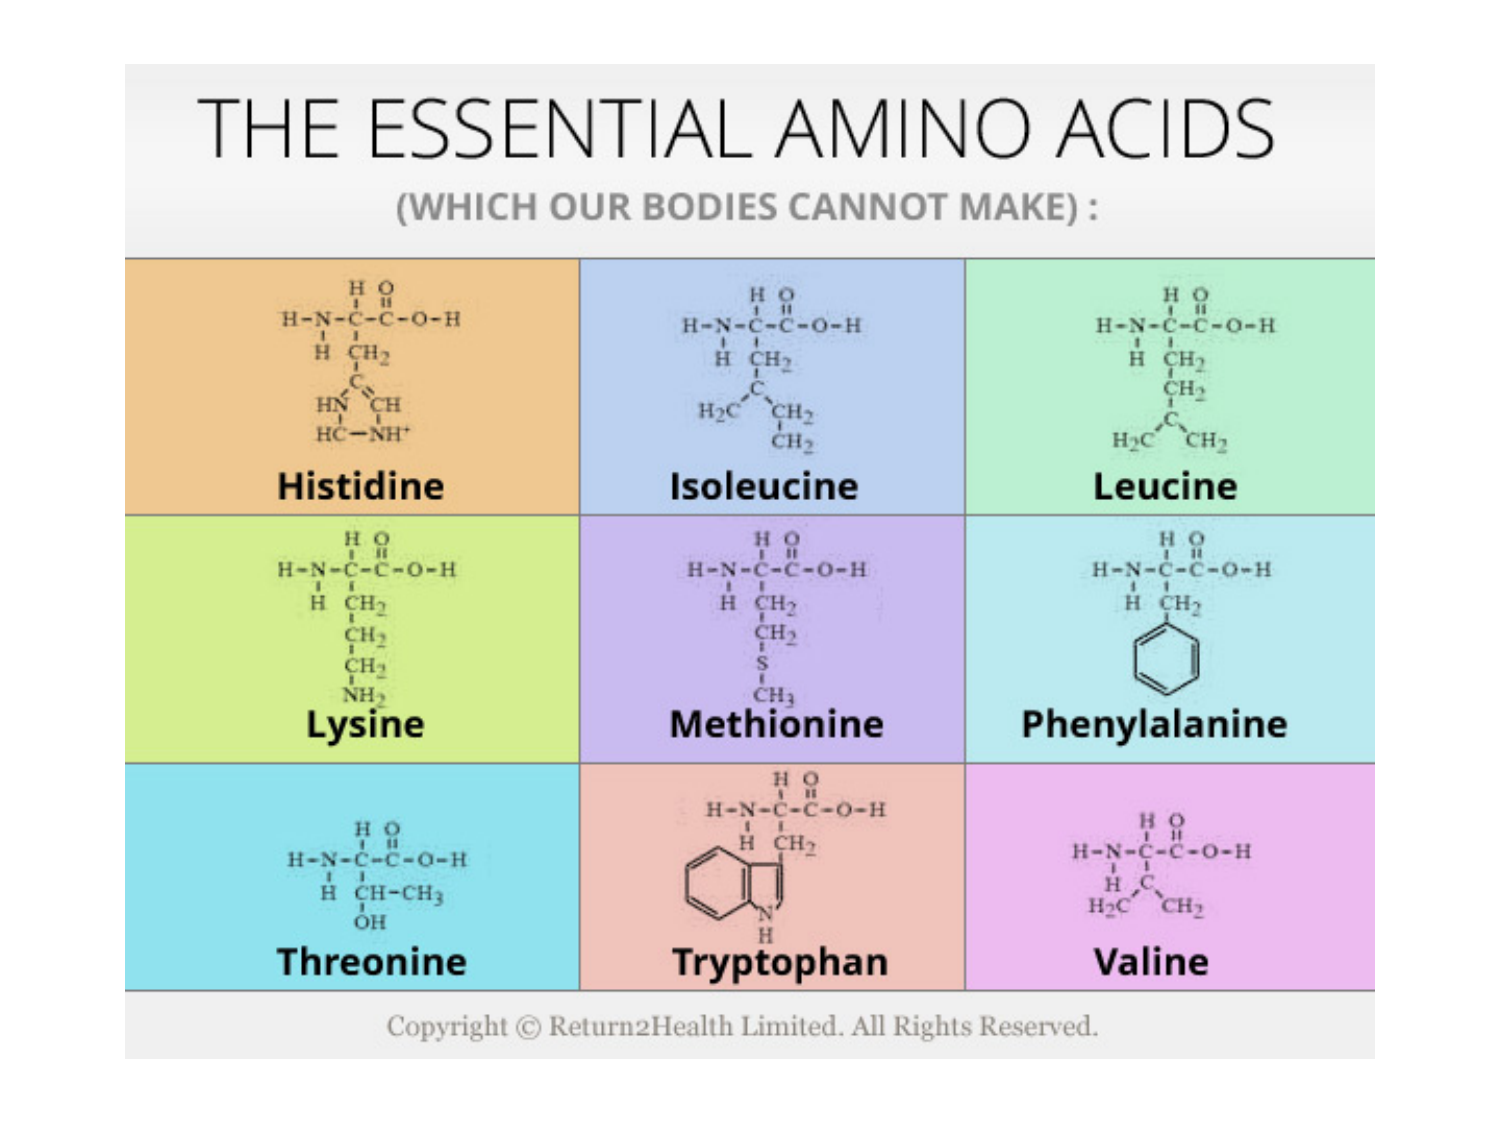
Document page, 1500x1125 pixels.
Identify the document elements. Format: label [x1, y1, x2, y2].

picture [124, 64, 1376, 1059]
